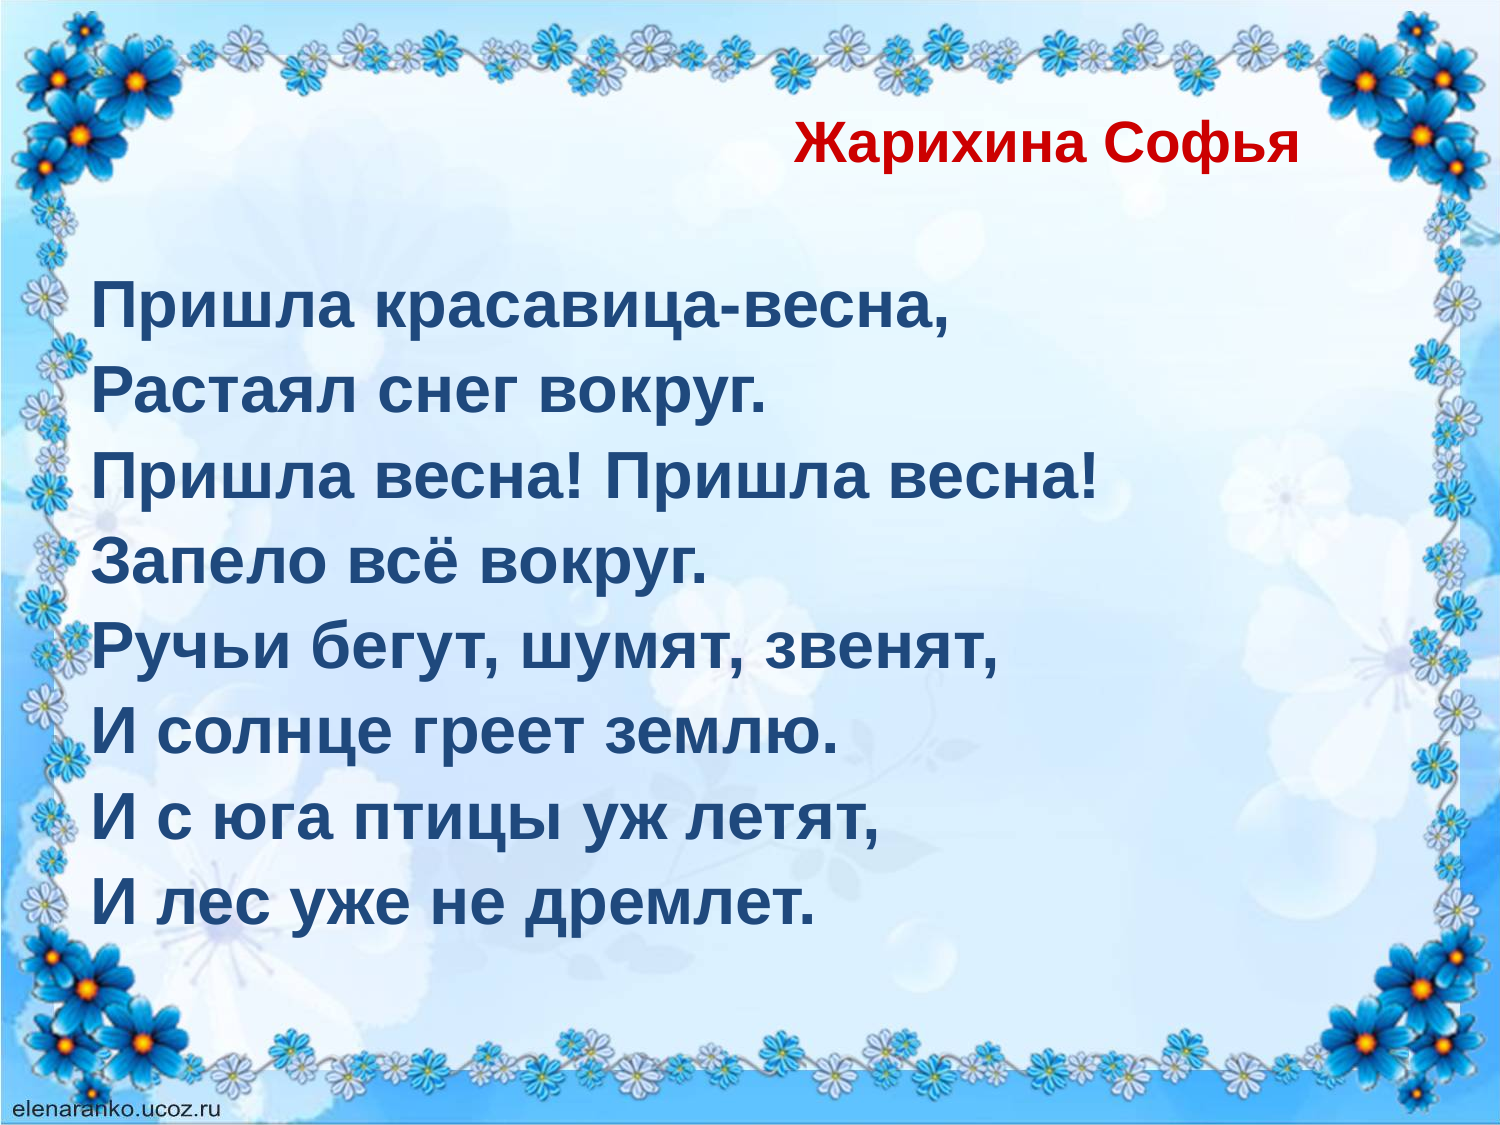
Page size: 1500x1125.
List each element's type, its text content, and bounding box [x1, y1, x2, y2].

list Пришла красавица-весна, Растаял снег вокруг. Пришла весна! Пришла весна! Запело всё вокруг. Ручьи бегут, шумят, звенят, И солнце греет землю. И с юга птицы уж летят, И лес уже не дремлет. [74, 262, 1426, 1006]
picture [0, 0, 1500, 1125]
title Жарихина Софья [74, 44, 1318, 233]
